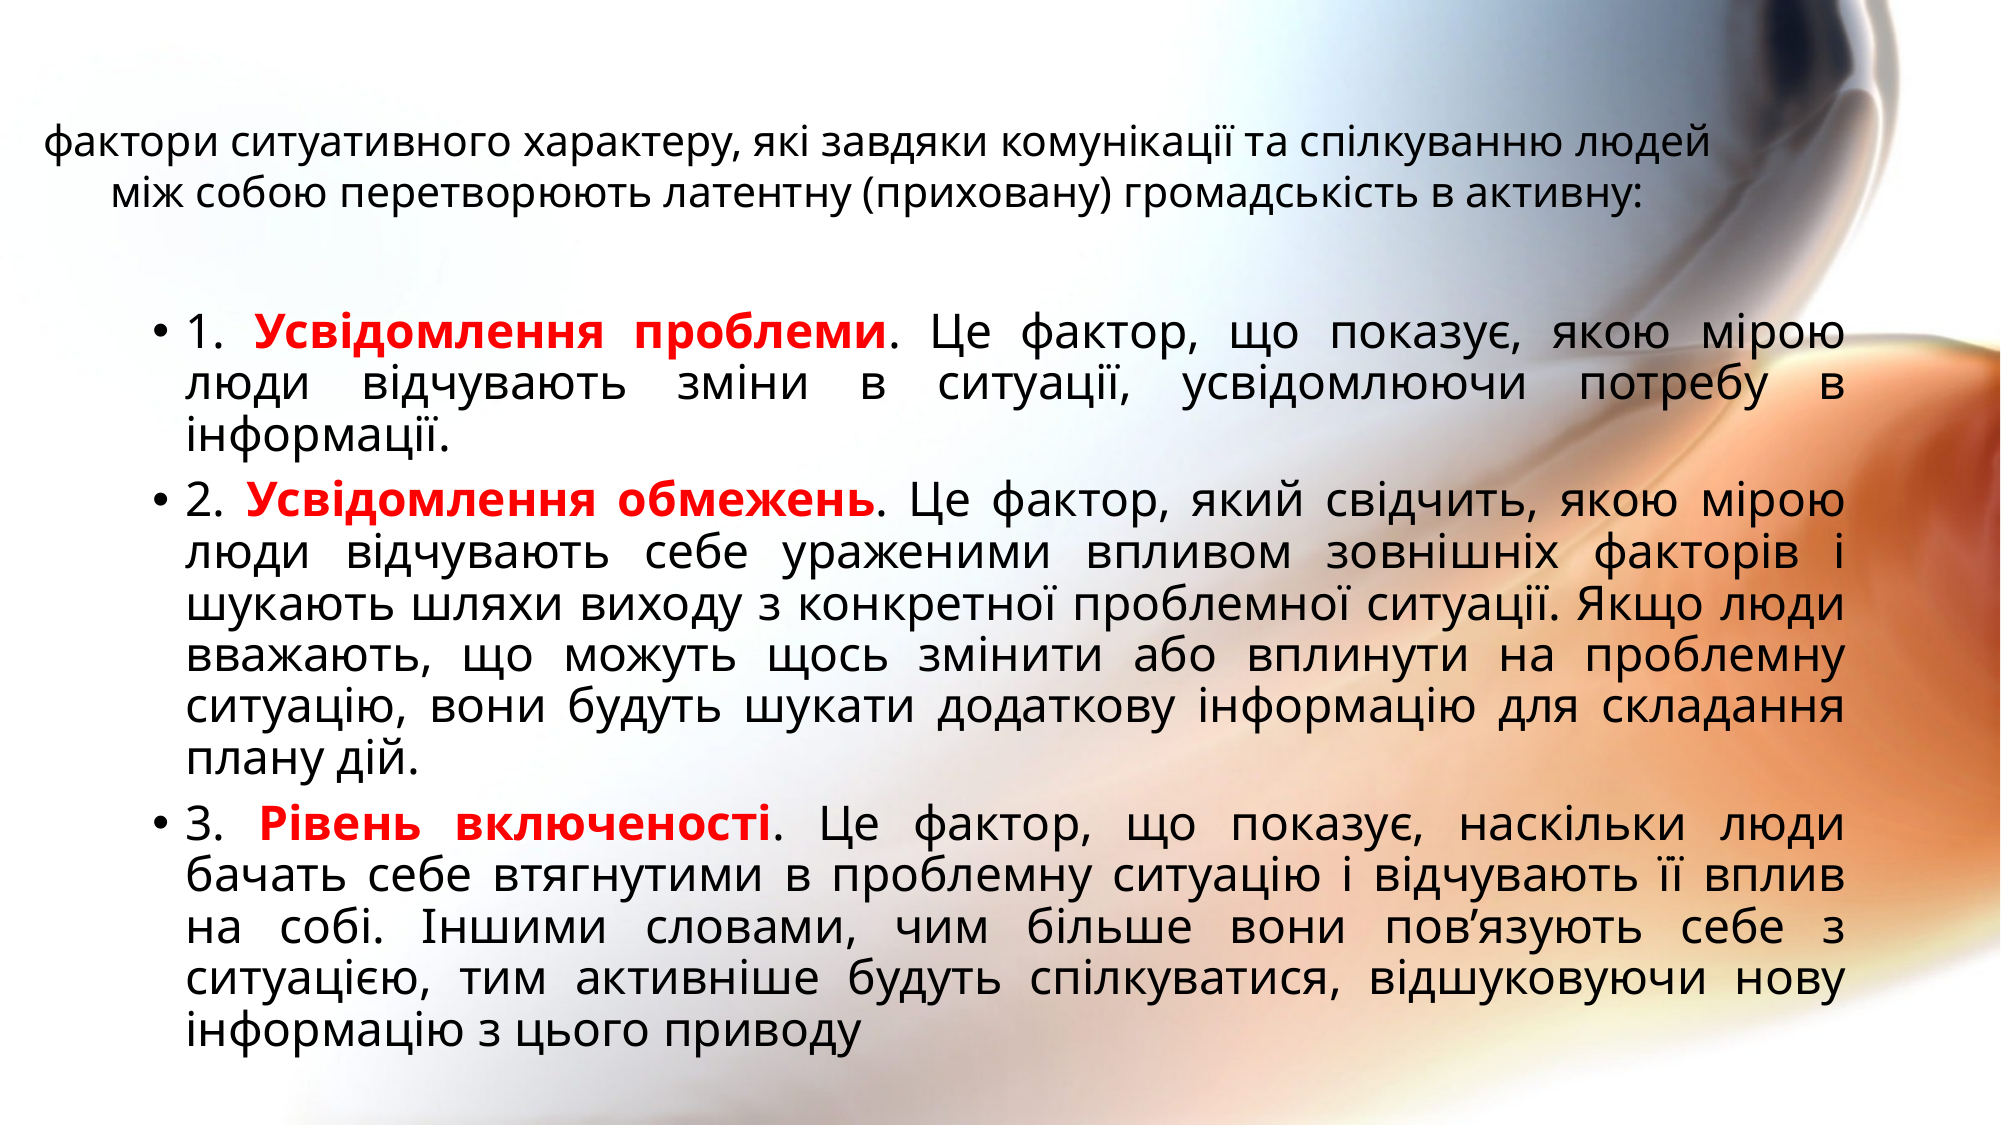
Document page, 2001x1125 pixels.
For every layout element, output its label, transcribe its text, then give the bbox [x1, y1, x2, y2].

title фактори ситуативного характеру, які завдяки комунікації та спілкуванню людей між собою перетворюють латентну (приховану) громадськість в активну: [15, 82, 1741, 300]
picture [0, 0, 2001, 1125]
list 1. Усвідомлення проблеми. Це фактор, що показує, якою мірою люди відчувають зміни в ситуації, усвідомлюючи потребу в інформації. 2. Усвідомлення обмежень. Це фактор, який свідчить, якою мірою люди відчувають себе ураженими впливом зовнішніх факторів і шукають шляхи виходу з конкретної проблемної ситуації. Якщо люди вважають, що можуть щось змінити або вплинути на проблемну ситуацію, вони будуть шукати додаткову інформацію для складання плану дій. 3. Рівень включеності. Це фактор, що показує, наскільки люди бачать себе втягнутими в проблемну ситуацію і відчувають її вплив на собі. Іншими словами, чим більше вони пов’язують себе з ситуацією, тим активніше будуть спілкуватися, відшуковуючи нову інформацію з цього приводу [137, 299, 1863, 1066]
